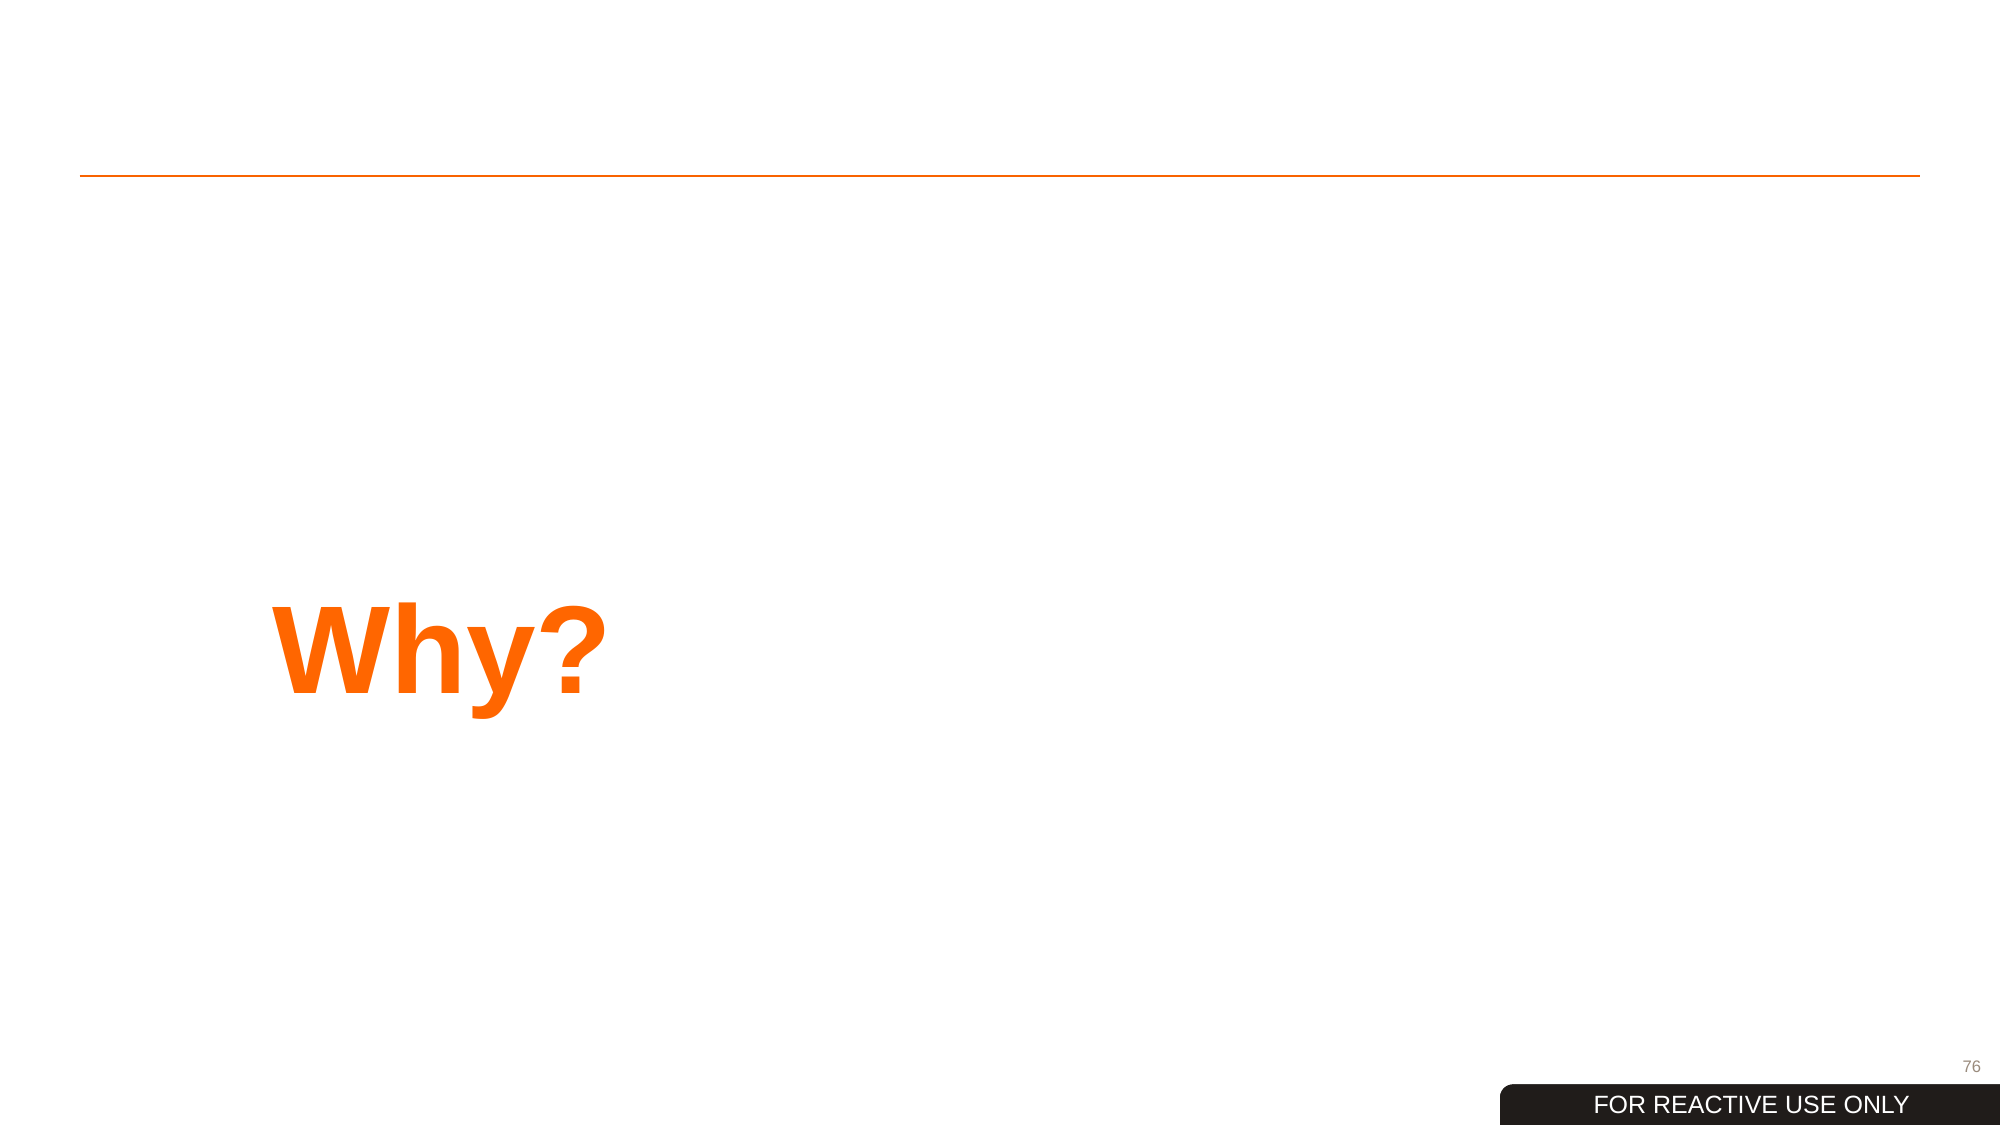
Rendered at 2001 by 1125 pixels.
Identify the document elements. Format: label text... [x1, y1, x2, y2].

title Why? [272, 587, 1487, 779]
